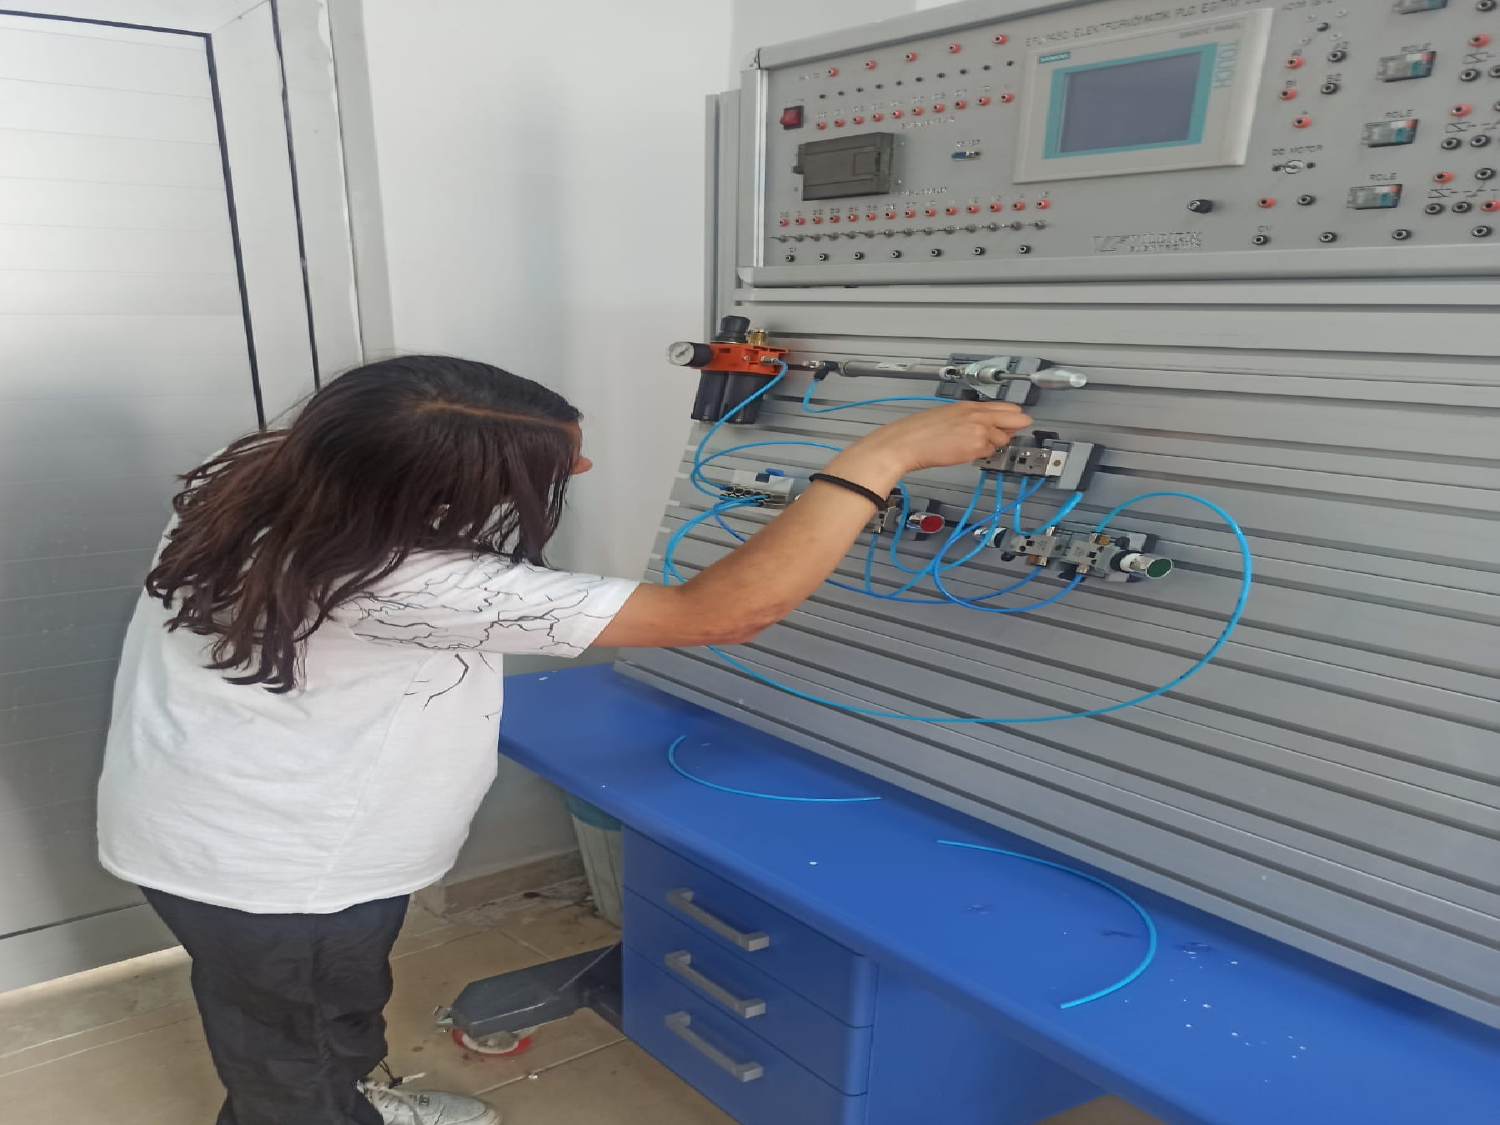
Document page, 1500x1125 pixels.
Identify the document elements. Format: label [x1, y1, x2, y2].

list [0, 0, 1500, 1125]
